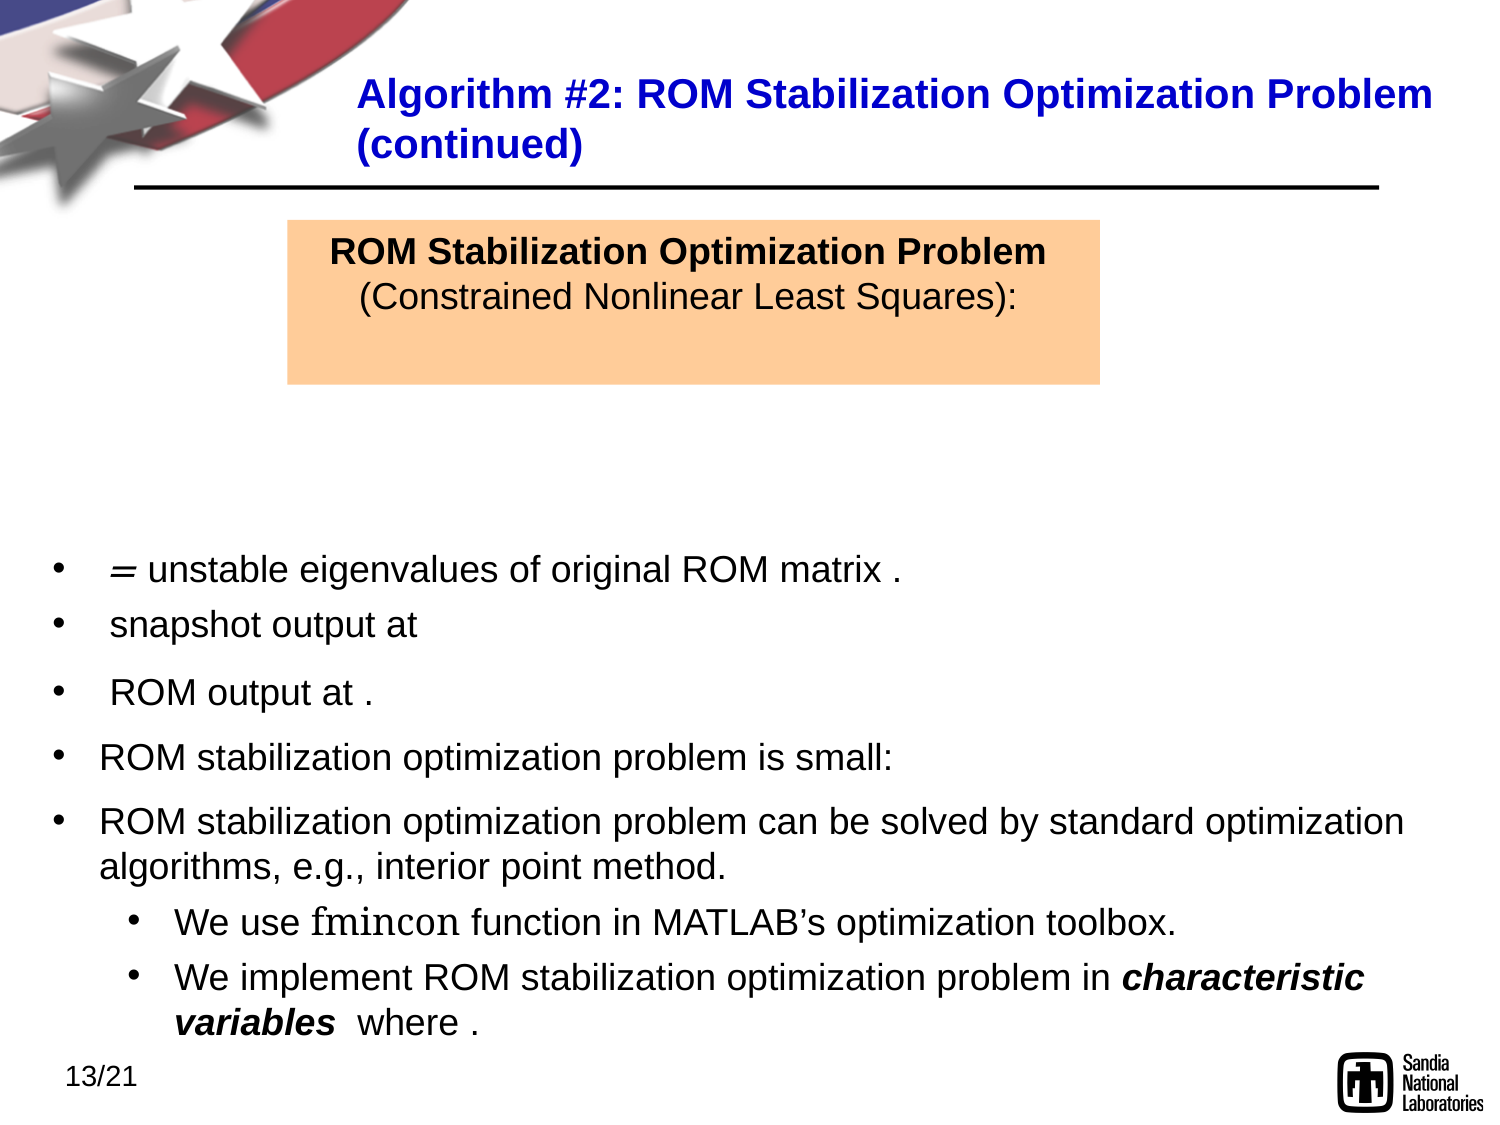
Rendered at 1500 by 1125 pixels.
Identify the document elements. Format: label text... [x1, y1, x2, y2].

picture [0, 0, 423, 242]
text_box 13/21 [50, 1050, 175, 1101]
text_box Algorithm #2: ROM Stabilization Optimization Problem (continued) [341, 59, 1449, 175]
